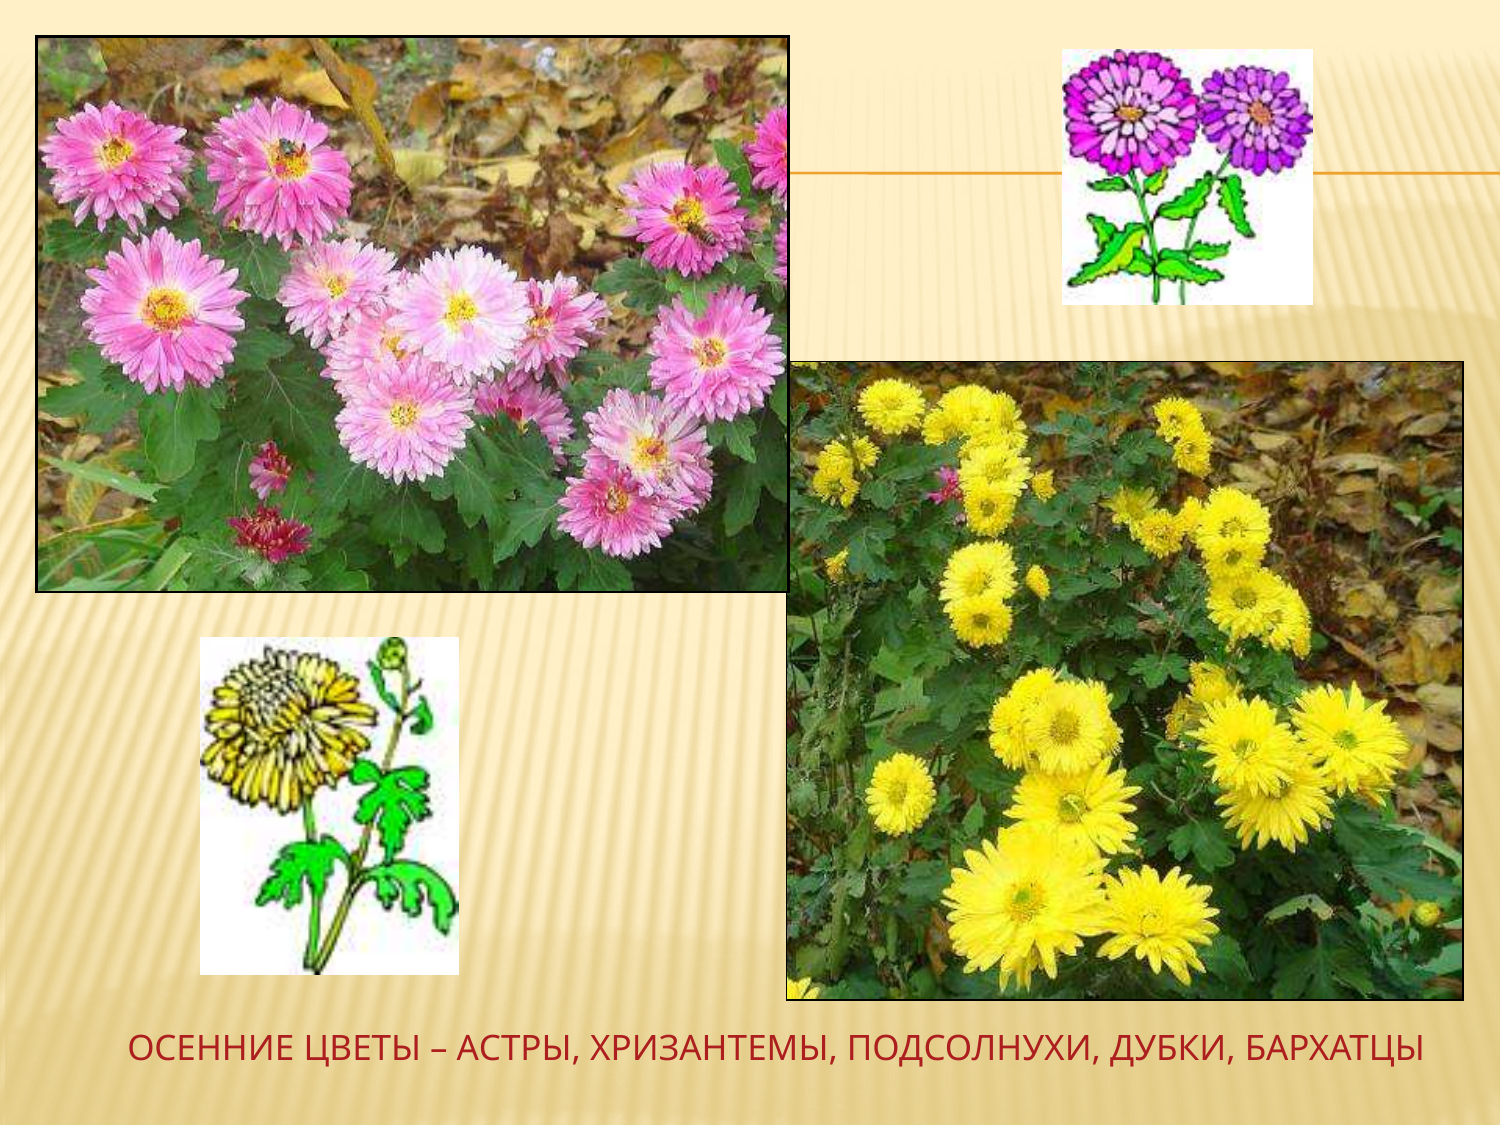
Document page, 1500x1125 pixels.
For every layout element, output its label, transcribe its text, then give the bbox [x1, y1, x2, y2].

picture [199, 637, 460, 976]
title Осенние цветы – астры, хризантемы, подсолнухи, дубки, бархатцы [112, 975, 1463, 1096]
picture [1062, 49, 1313, 305]
picture [37, 37, 1463, 1000]
